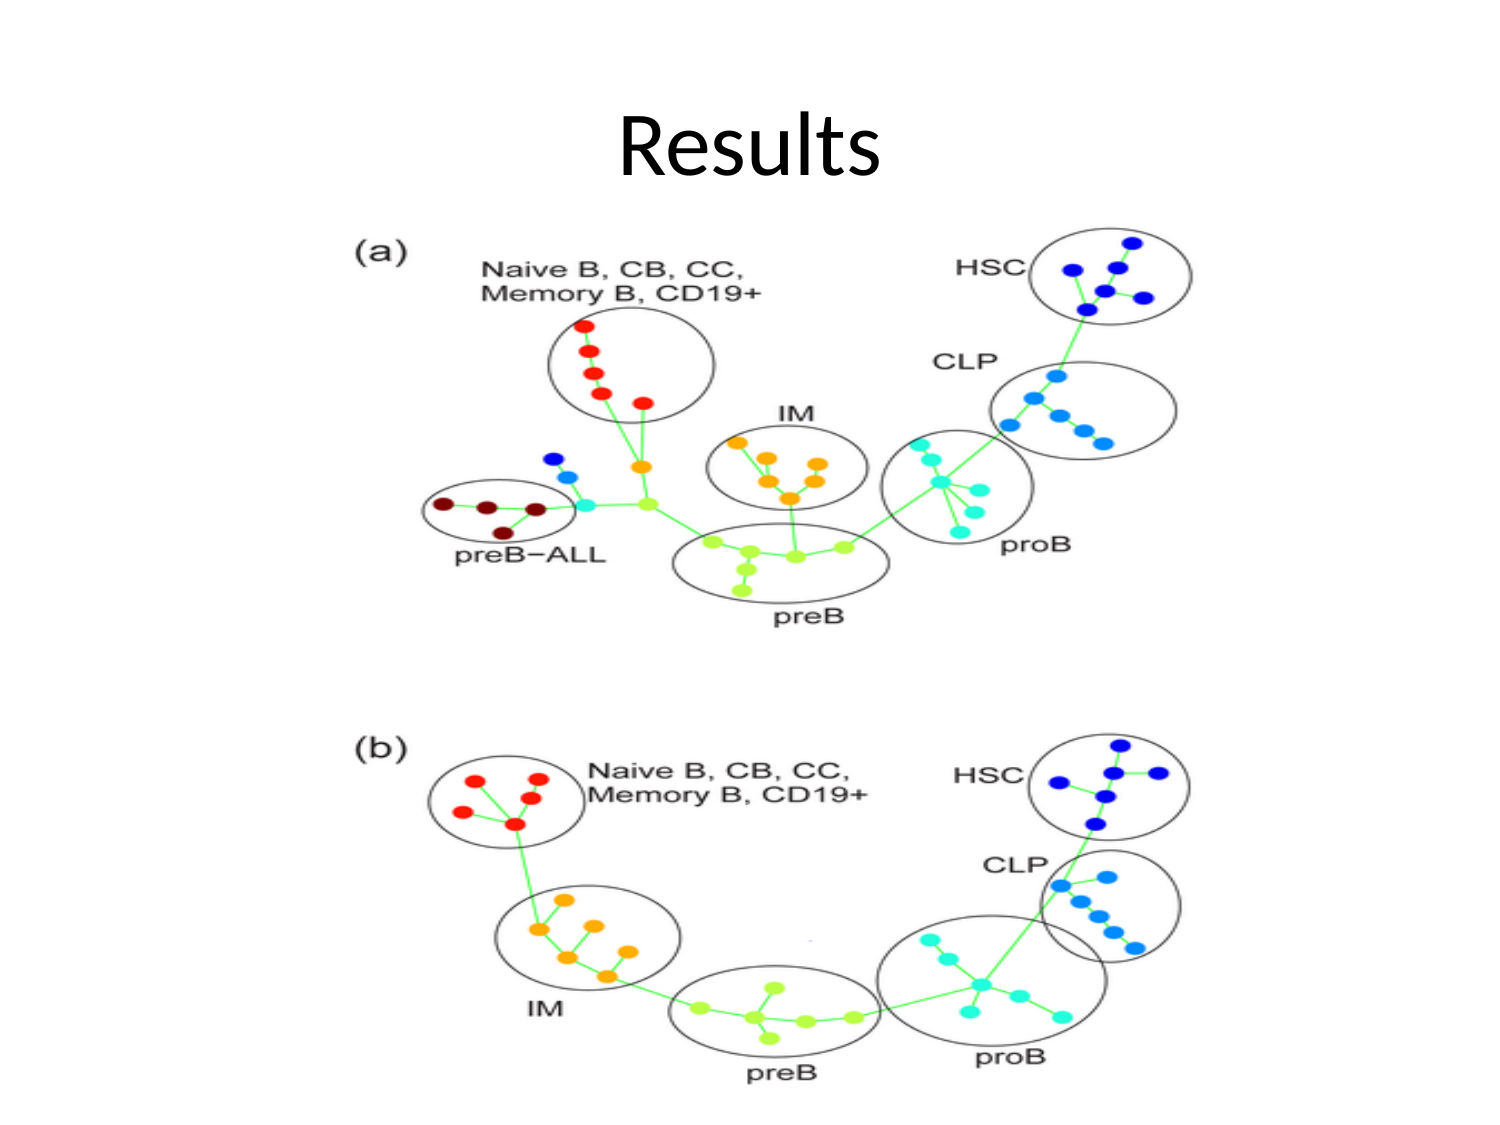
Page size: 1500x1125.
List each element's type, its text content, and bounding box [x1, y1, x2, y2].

picture [349, 224, 1201, 1090]
title Results [75, 45, 1425, 233]
